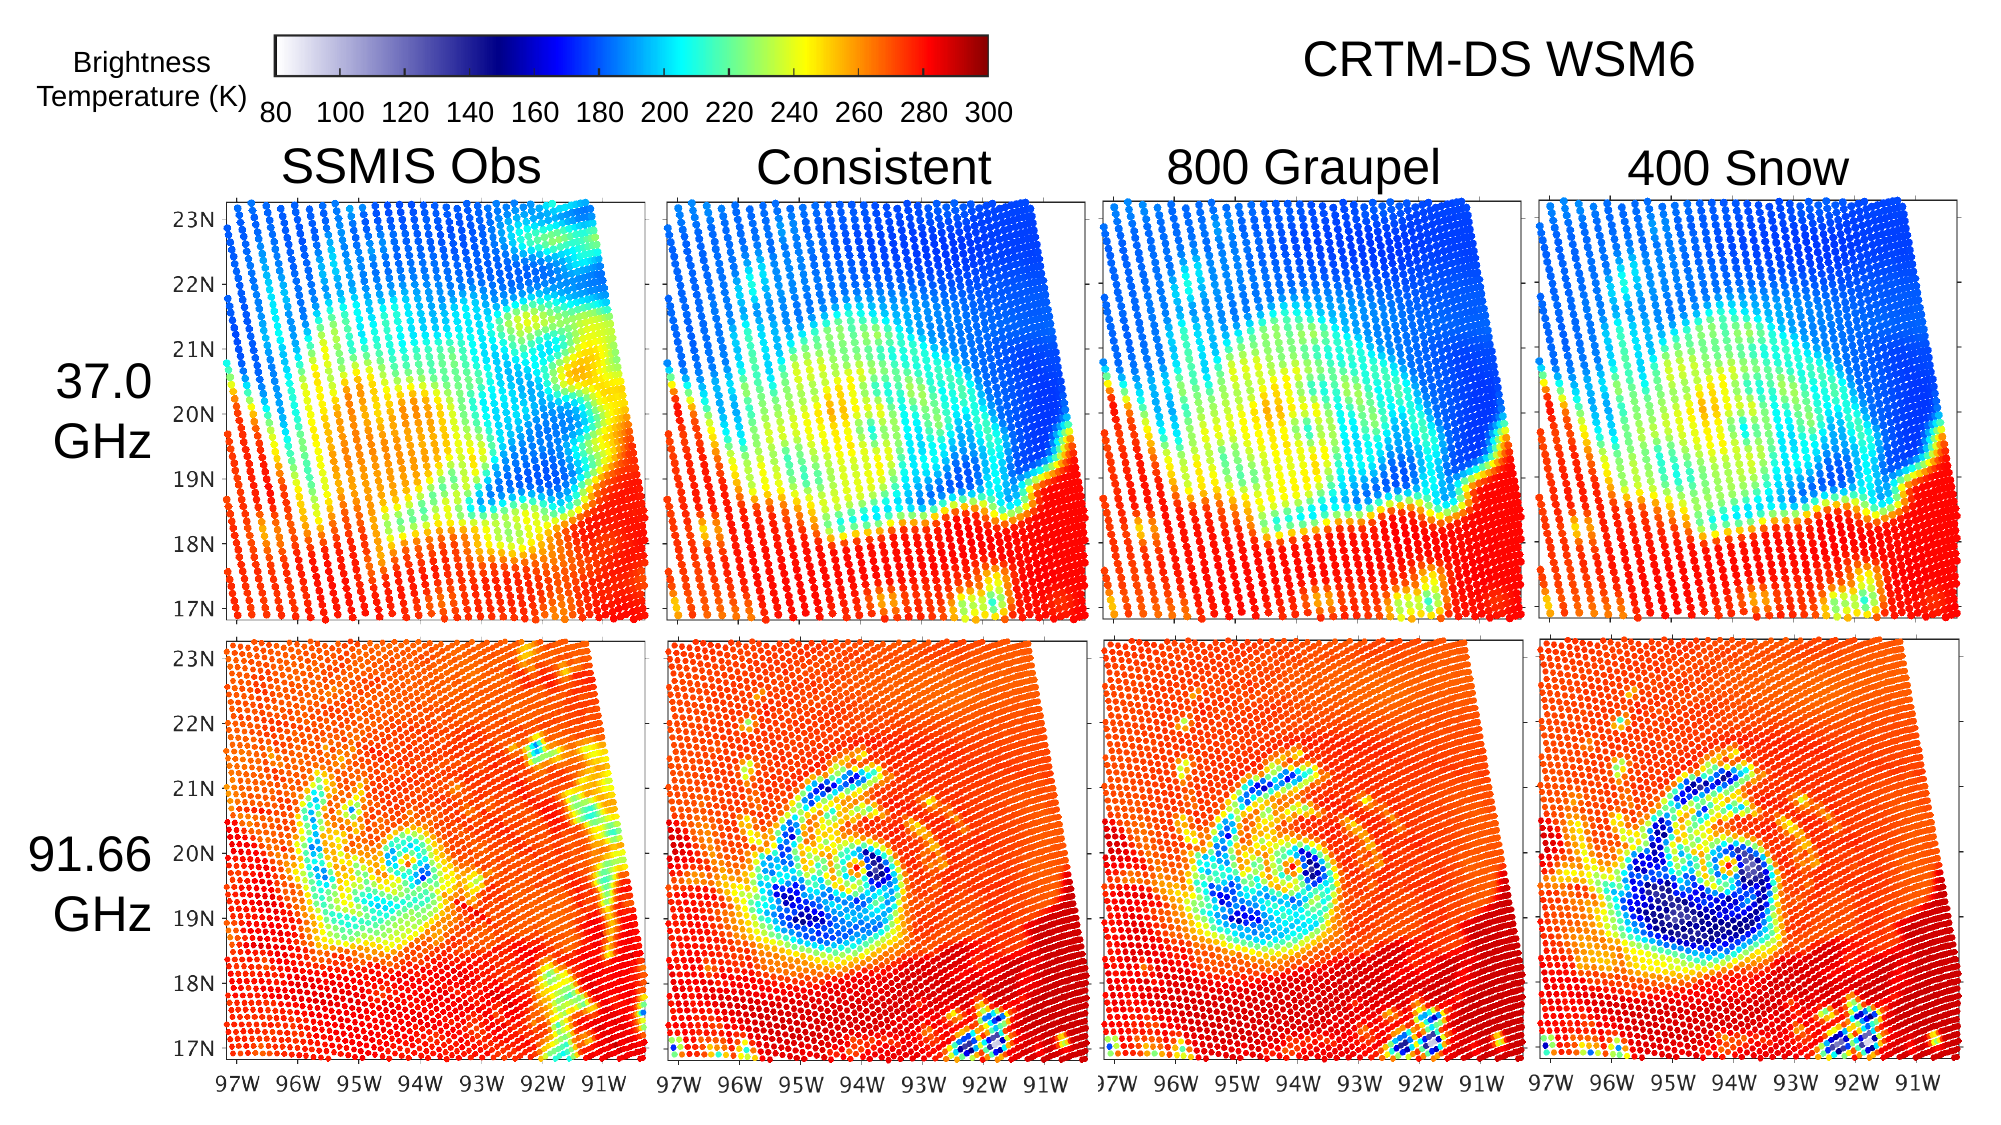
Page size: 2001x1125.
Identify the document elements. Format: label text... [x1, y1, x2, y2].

text_box Consistent [693, 126, 1055, 190]
picture [167, 188, 1970, 1099]
text_box 91.66 GHz [0, 814, 167, 950]
text_box 400 Snow [1511, 127, 1965, 189]
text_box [237, 28, 1035, 145]
text_box SSMIS Obs [231, 126, 592, 190]
text_box CRTM-DS WSM6 [1014, 19, 1985, 95]
text_box 800 Graupel [1093, 127, 1511, 189]
text_box 37.0 GHz [25, 341, 167, 477]
text_box Brightness Temperature (K) [17, 35, 237, 121]
